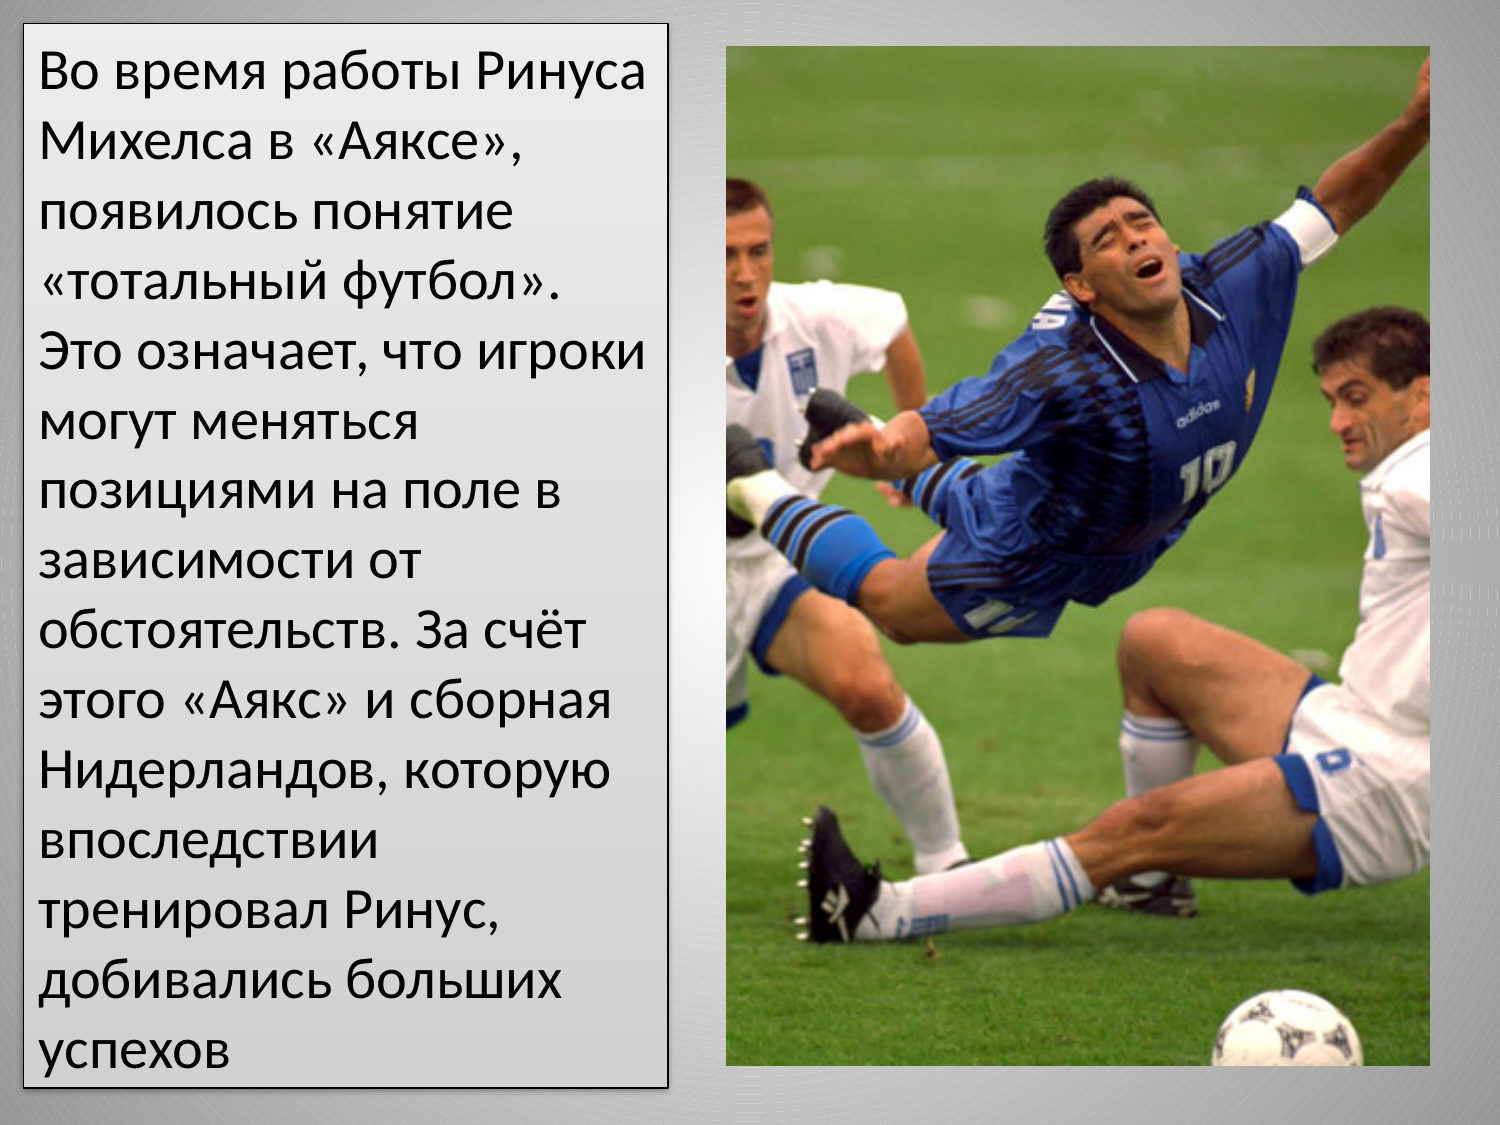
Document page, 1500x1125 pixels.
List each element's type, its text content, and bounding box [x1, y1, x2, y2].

text_box Во время работы Ринуса Михелса в «Аяксе», появилось понятие «тотальный футбол». Это означает, что игроки могут меняться позициями на поле в зависимости от обстоятельств. За счёт этого «Аякс» и сборная Нидерландов, которую впоследствии тренировал Ринус, добивались больших успехов [23, 23, 669, 1089]
picture [726, 46, 1430, 1066]
